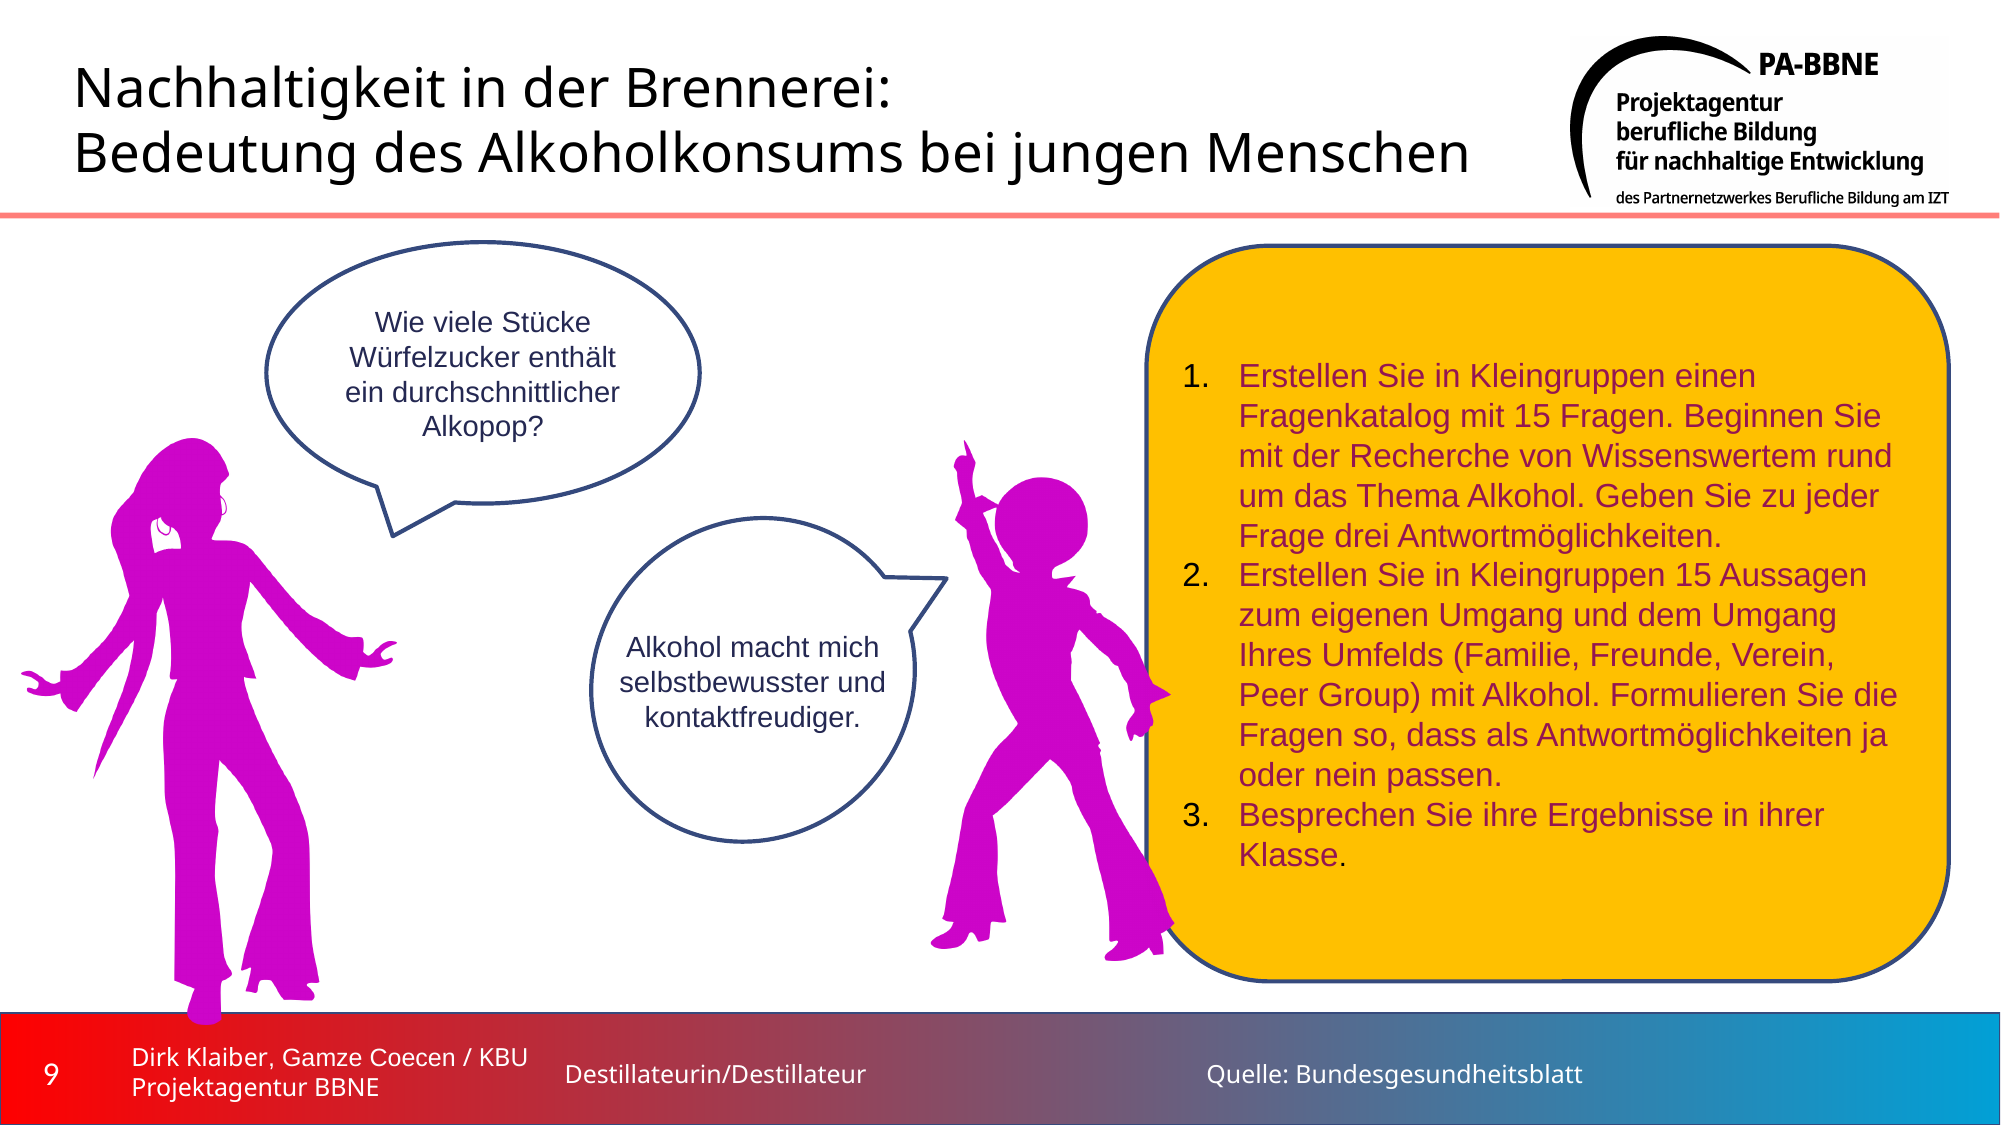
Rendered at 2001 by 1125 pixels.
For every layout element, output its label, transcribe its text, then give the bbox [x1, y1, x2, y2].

text_box [606, 518, 917, 620]
list Destillateurin/Destillateur [550, 1026, 1179, 1118]
text_box Wie viele Stücke Würfelzucker enthält ein durchschnittlicher Alkopop? [266, 242, 700, 532]
text_box [599, 741, 899, 842]
text_box Alkohol macht mich selbstbewusster und kontaktfreudiger. [589, 620, 917, 741]
title Nachhaltigkeit in der Brennerei: Bedeutung des Alkoholkonsums bei jungen Menschen [59, 29, 1536, 207]
picture [21, 438, 397, 1025]
slide_number ‹#› [0, 1026, 102, 1118]
picture [1570, 36, 1949, 207]
text_box Erstellen Sie in Kleingruppen einen Fragenkatalog mit 15 Fragen. Beginnen Sie mit der Recherche von Wissenswertem rund um das Thema Alkohol. Geben Sie zu jeder Frage drei Antwortmöglichkeiten. Erstellen Sie in Kleingruppen 15 Aussagen zum eigenen Umgang und dem Umgang Ihres Umfelds (Familie, Freunde, Verein, Peer Group) mit Alkohol. Formulieren Sie die Fragen so, dass als Antwortmöglichkeiten ja oder nein passen. Besprechen Sie ihre Ergebnisse in ihrer Klasse. [1146, 245, 1949, 982]
picture [922, 440, 1183, 961]
list Quelle: Bundesgesundheitsblatt [1191, 1026, 1949, 1118]
footer Dirk Klaiber, Gamze Coecen / KBU Projektagentur BBNE [116, 1026, 550, 1118]
